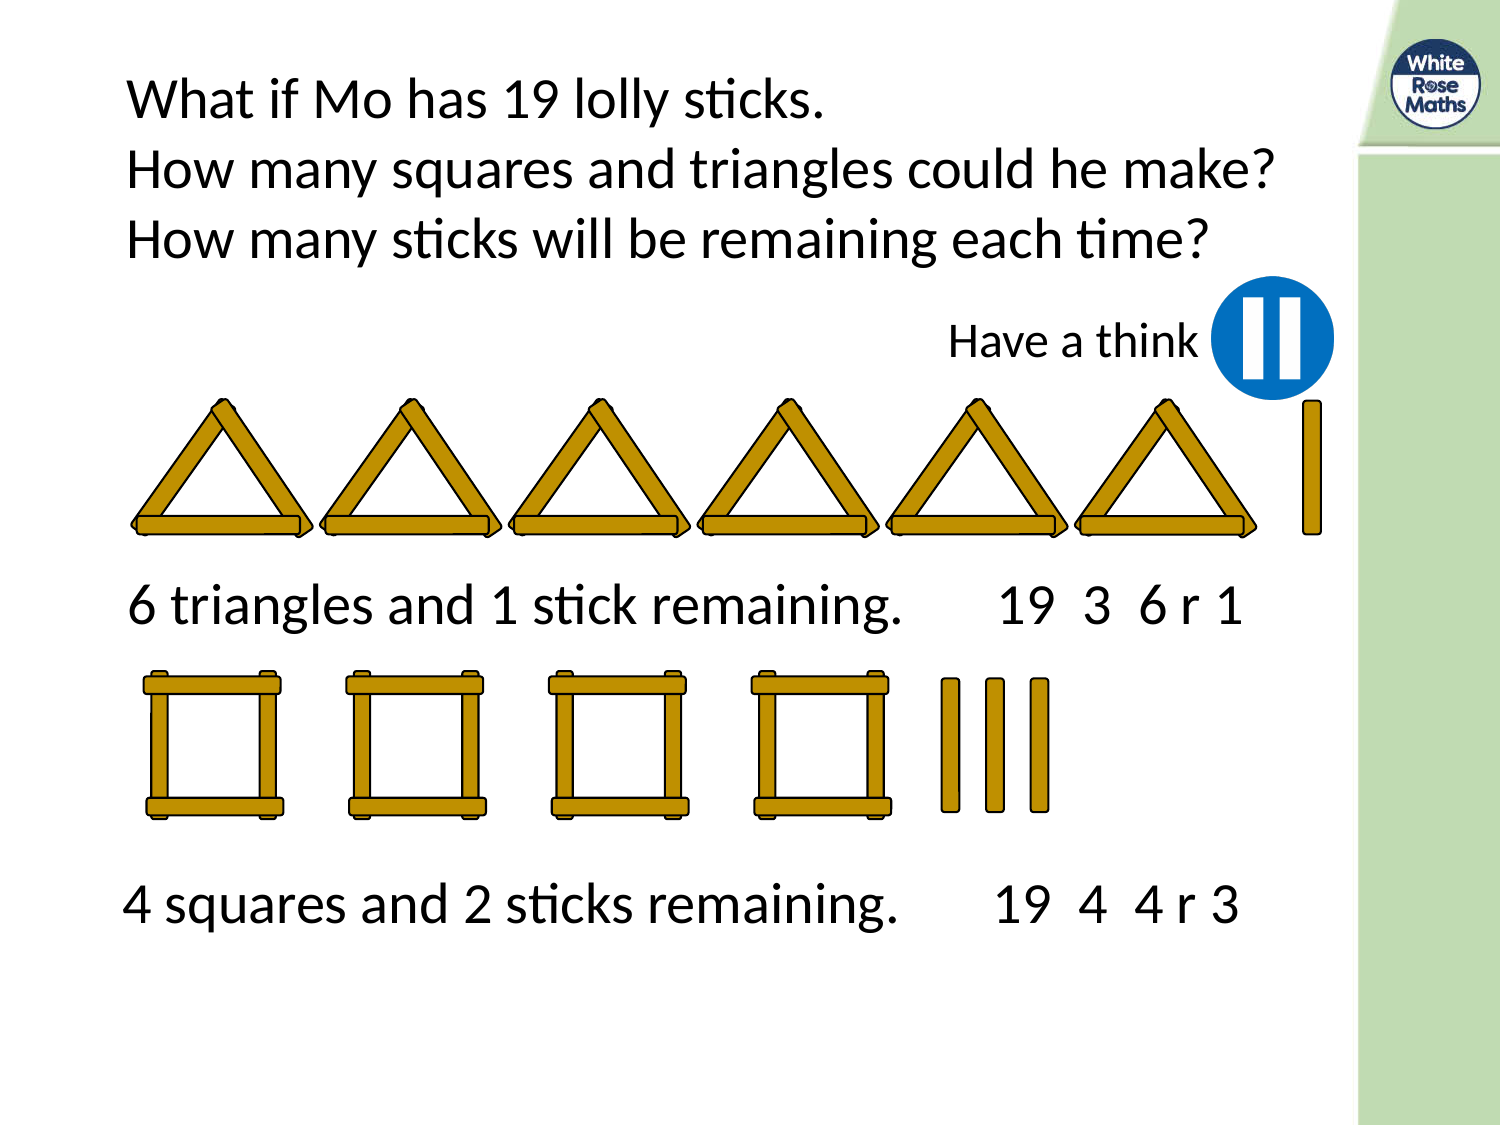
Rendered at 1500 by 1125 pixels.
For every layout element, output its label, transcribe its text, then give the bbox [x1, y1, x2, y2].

text_box [985, 677, 1005, 814]
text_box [514, 389, 678, 547]
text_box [143, 671, 284, 820]
text_box [1029, 677, 1050, 814]
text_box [325, 389, 489, 547]
text_box Have a think [933, 300, 1211, 375]
text_box What if Mo has 19 lolly sticks. How many squares and triangles could he make? How many sticks will be remaining each time? [111, 53, 1370, 558]
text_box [891, 389, 1055, 547]
text_box [940, 677, 961, 814]
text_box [136, 389, 300, 547]
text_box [702, 389, 867, 547]
text_box [1302, 400, 1322, 536]
picture [0, 0, 1500, 1125]
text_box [548, 671, 689, 820]
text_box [1080, 389, 1244, 547]
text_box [346, 671, 486, 820]
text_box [751, 671, 892, 820]
